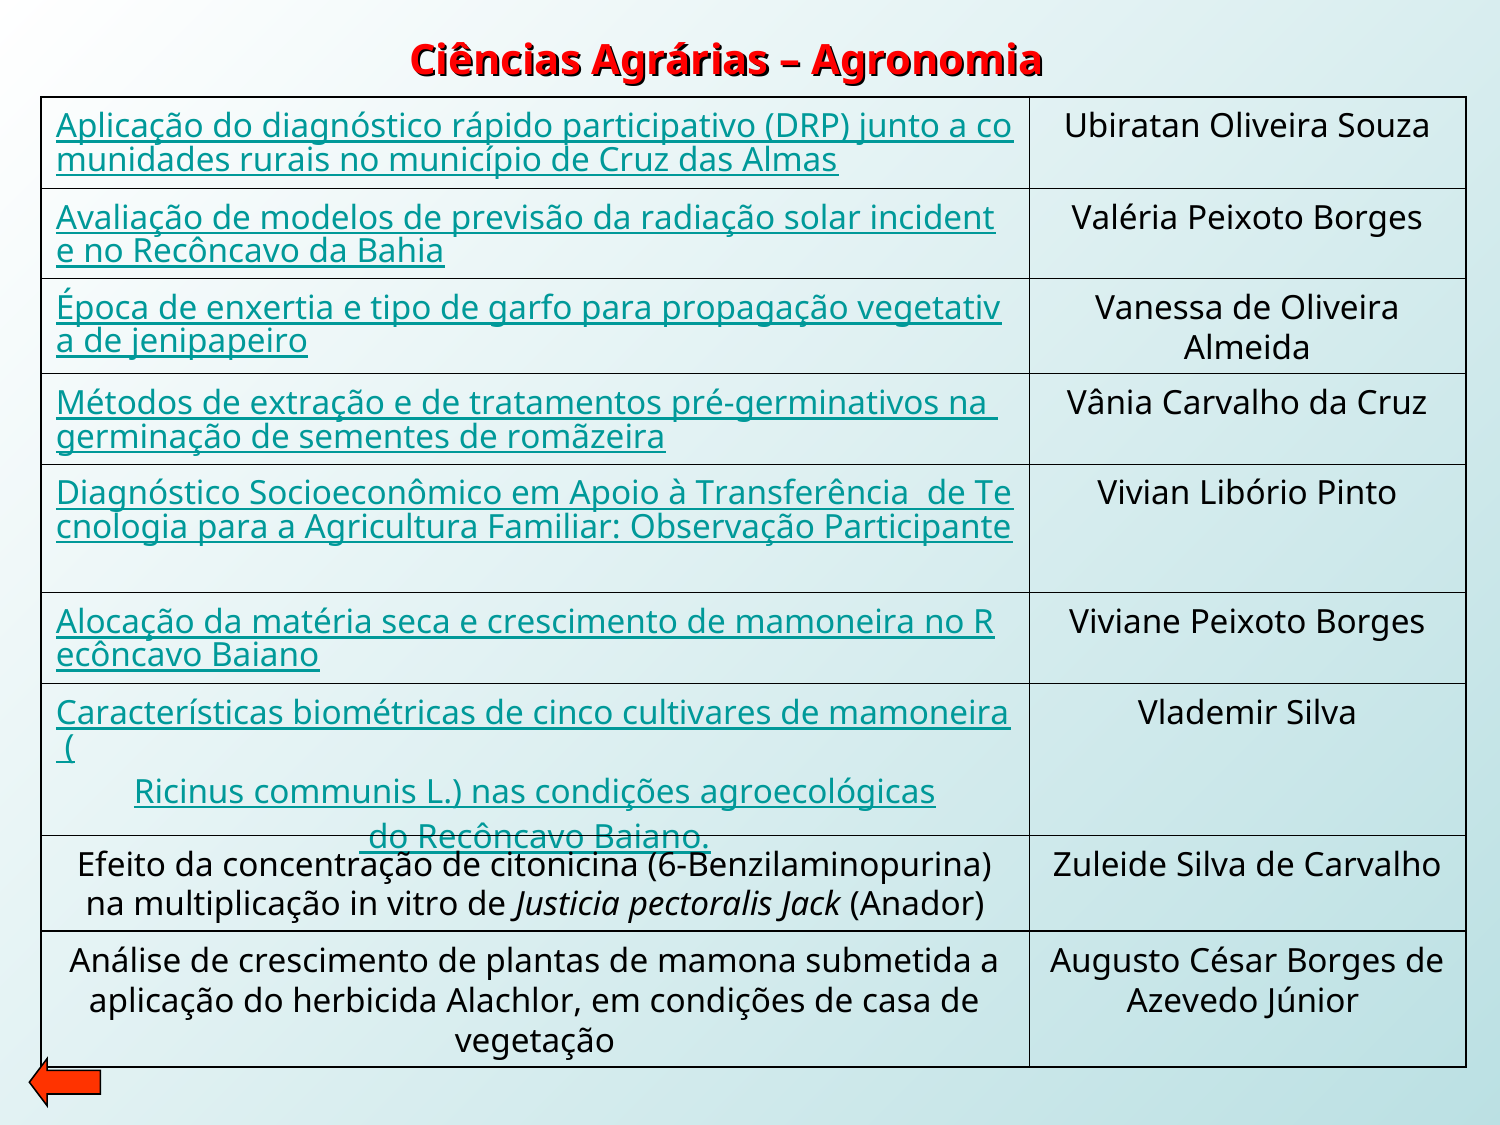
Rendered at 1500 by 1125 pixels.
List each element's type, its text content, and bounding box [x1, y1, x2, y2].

text_box [29, 1058, 101, 1106]
table_cell Efeito da concentração de citonicina (6-Benzilaminopurina) na multiplicação in vitro de Justicia pectoralis Jack (Anador) [42, 836, 1029, 930]
table_header Aplicação do diagnóstico rápido participativo (DRP) junto a comunidades rurais no município de Cruz das Almas [42, 98, 1029, 188]
table_cell Época de enxertia e tipo de garfo para propagação vegetativa de jenipapeiro [42, 279, 1029, 373]
text_box Ciências Agrárias – Agronomia [100, 2, 1353, 96]
table_cell Augusto César Borges de Azevedo Júnior [1030, 932, 1465, 1066]
table_cell Avaliação de modelos de previsão da radiação solar incidente no Recôncavo da Bahia [42, 189, 1029, 278]
table_cell Vanessa de Oliveira Almeida [1030, 279, 1465, 373]
table_cell Análise de crescimento de plantas de mamona submetida a aplicação do herbicida Alachlor, em condições de casa de vegetação [42, 932, 1029, 1066]
table_cell Viviane Peixoto Borges [1030, 593, 1465, 683]
table_cell Alocação da matéria seca e crescimento de mamoneira no Recôncavo Baiano [42, 593, 1029, 683]
table_cell Diagnóstico Socioeconômico em Apoio à Transferência de Tecnologia para a Agricultura Familiar: Observação Participante [42, 465, 1029, 592]
table_cell Valéria Peixoto Borges [1030, 189, 1465, 278]
table_cell Zuleide Silva de Carvalho [1030, 836, 1465, 930]
table_cell Vlademir Silva [1030, 684, 1465, 835]
table_cell Vivian Libório Pinto [1030, 465, 1465, 592]
table_cell Características biométricas de cinco cultivares de mamoneira (Ricinus communis L.) nas condições agroecológicas do Recôncavo Baiano. [42, 684, 1029, 835]
table_header Ubiratan Oliveira Souza [1030, 98, 1465, 188]
table_cell Vânia Carvalho da Cruz [1030, 374, 1465, 464]
table_cell Métodos de extração e de tratamentos pré-germinativos na germinação de sementes de romãzeira [42, 374, 1029, 464]
